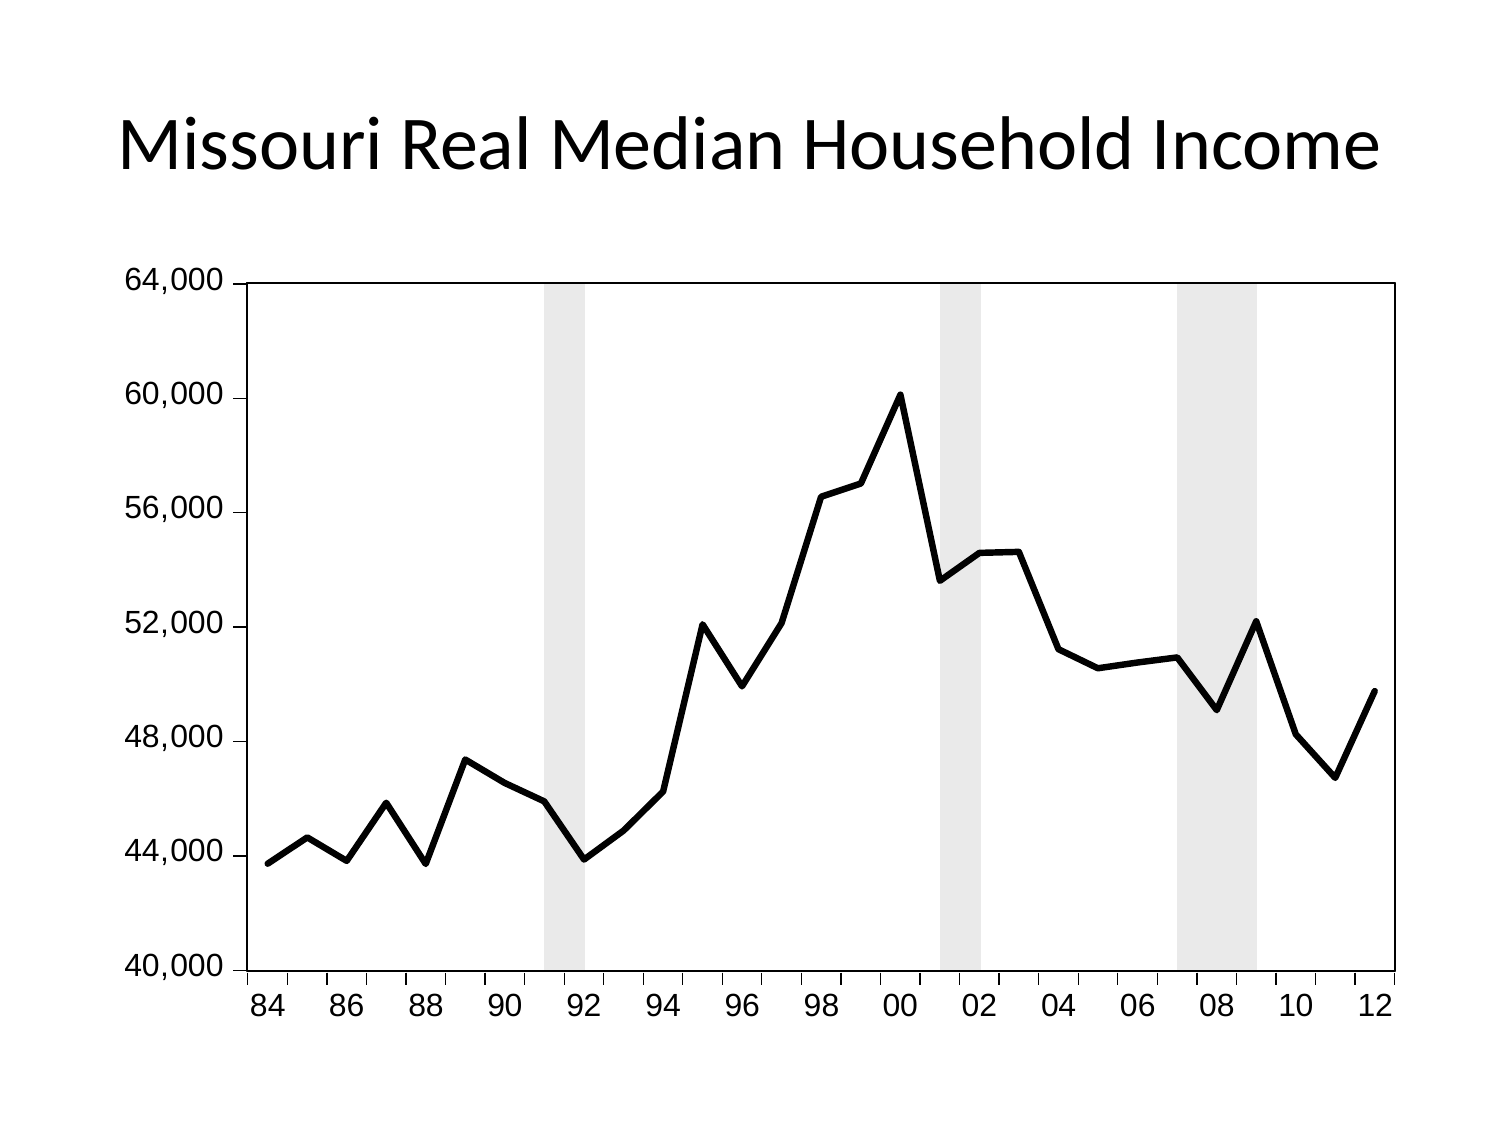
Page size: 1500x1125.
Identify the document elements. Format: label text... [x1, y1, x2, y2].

title Missouri Real Median Household Income [75, 45, 1425, 233]
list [124, 262, 1400, 1026]
